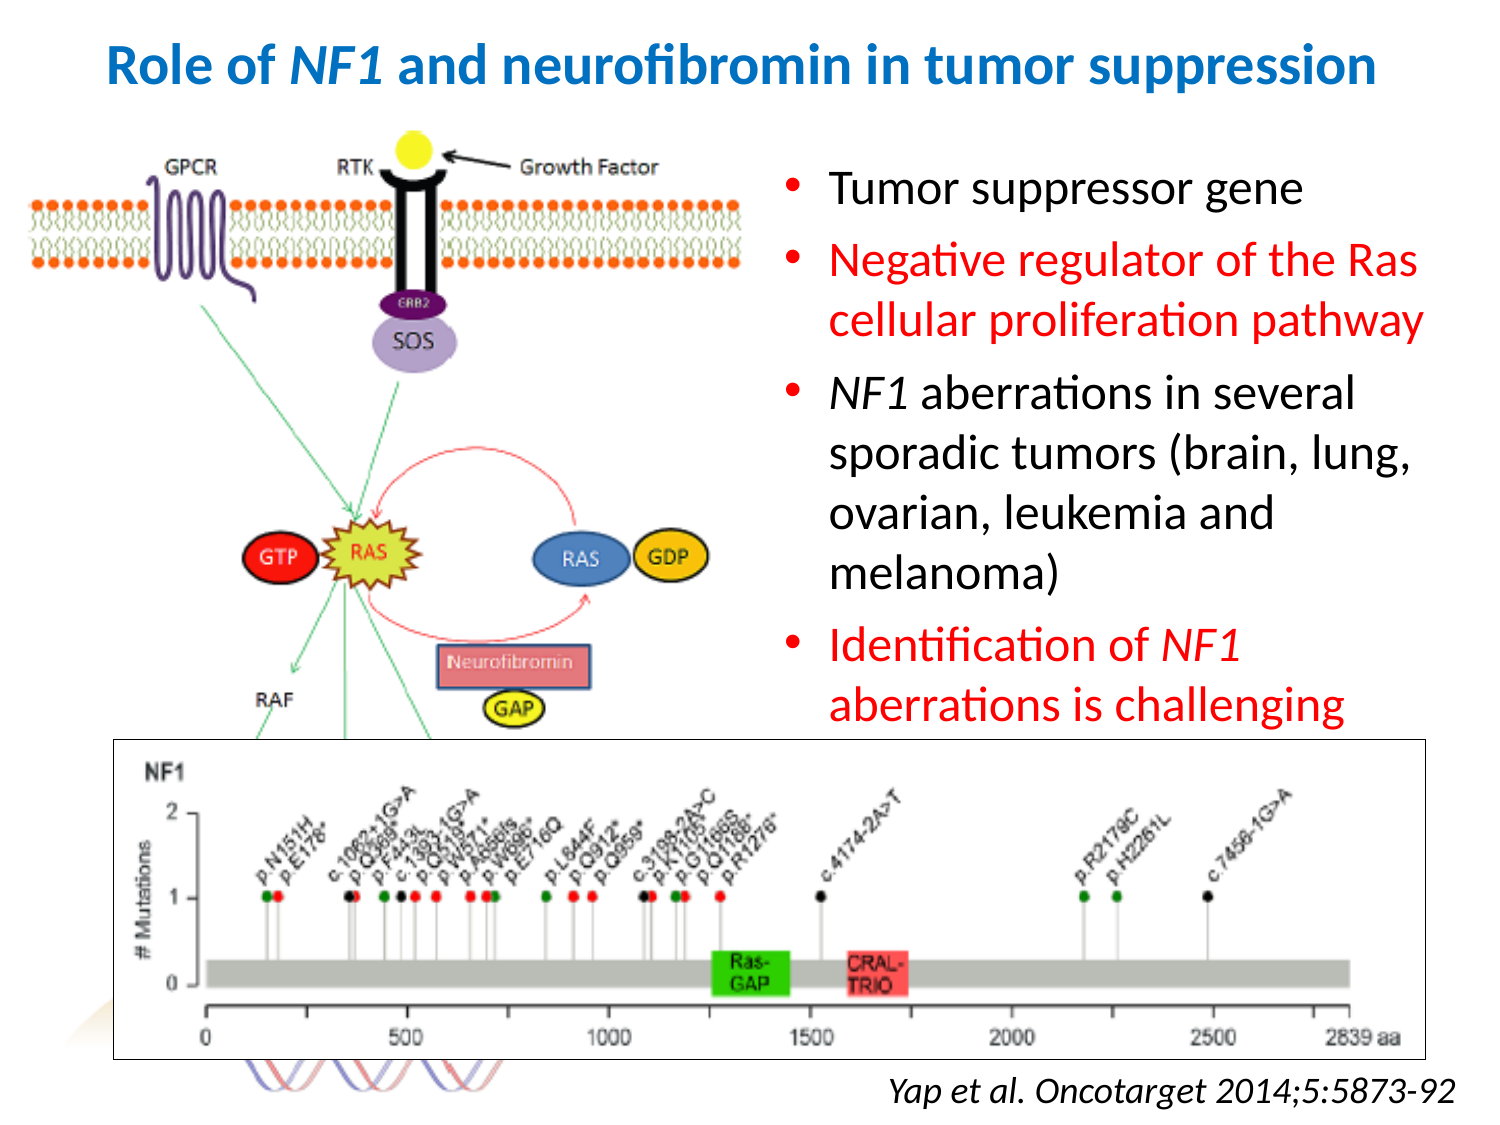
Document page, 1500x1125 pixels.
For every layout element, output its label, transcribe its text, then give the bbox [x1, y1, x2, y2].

text_box Yap et al. Oncotarget 2014;5:5873-92 [873, 1059, 1471, 1119]
text_box Role of NF1 and neurofibromin in tumor suppression [0, 18, 1500, 104]
text_box Tumor suppressor gene Negative regulator of the Ras cellular proliferation pathway NF1 aberrations in several sporadic tumors (brain, lung, ovarian, leukemia and melanoma) Identification of NF1 aberrations is challenging Clinical trials limited to preclinical studies Unlikely to respond to BRAFi, benefit from anti-MEK and anti-PI3K [774, 146, 1459, 1059]
picture [0, 125, 1426, 1125]
